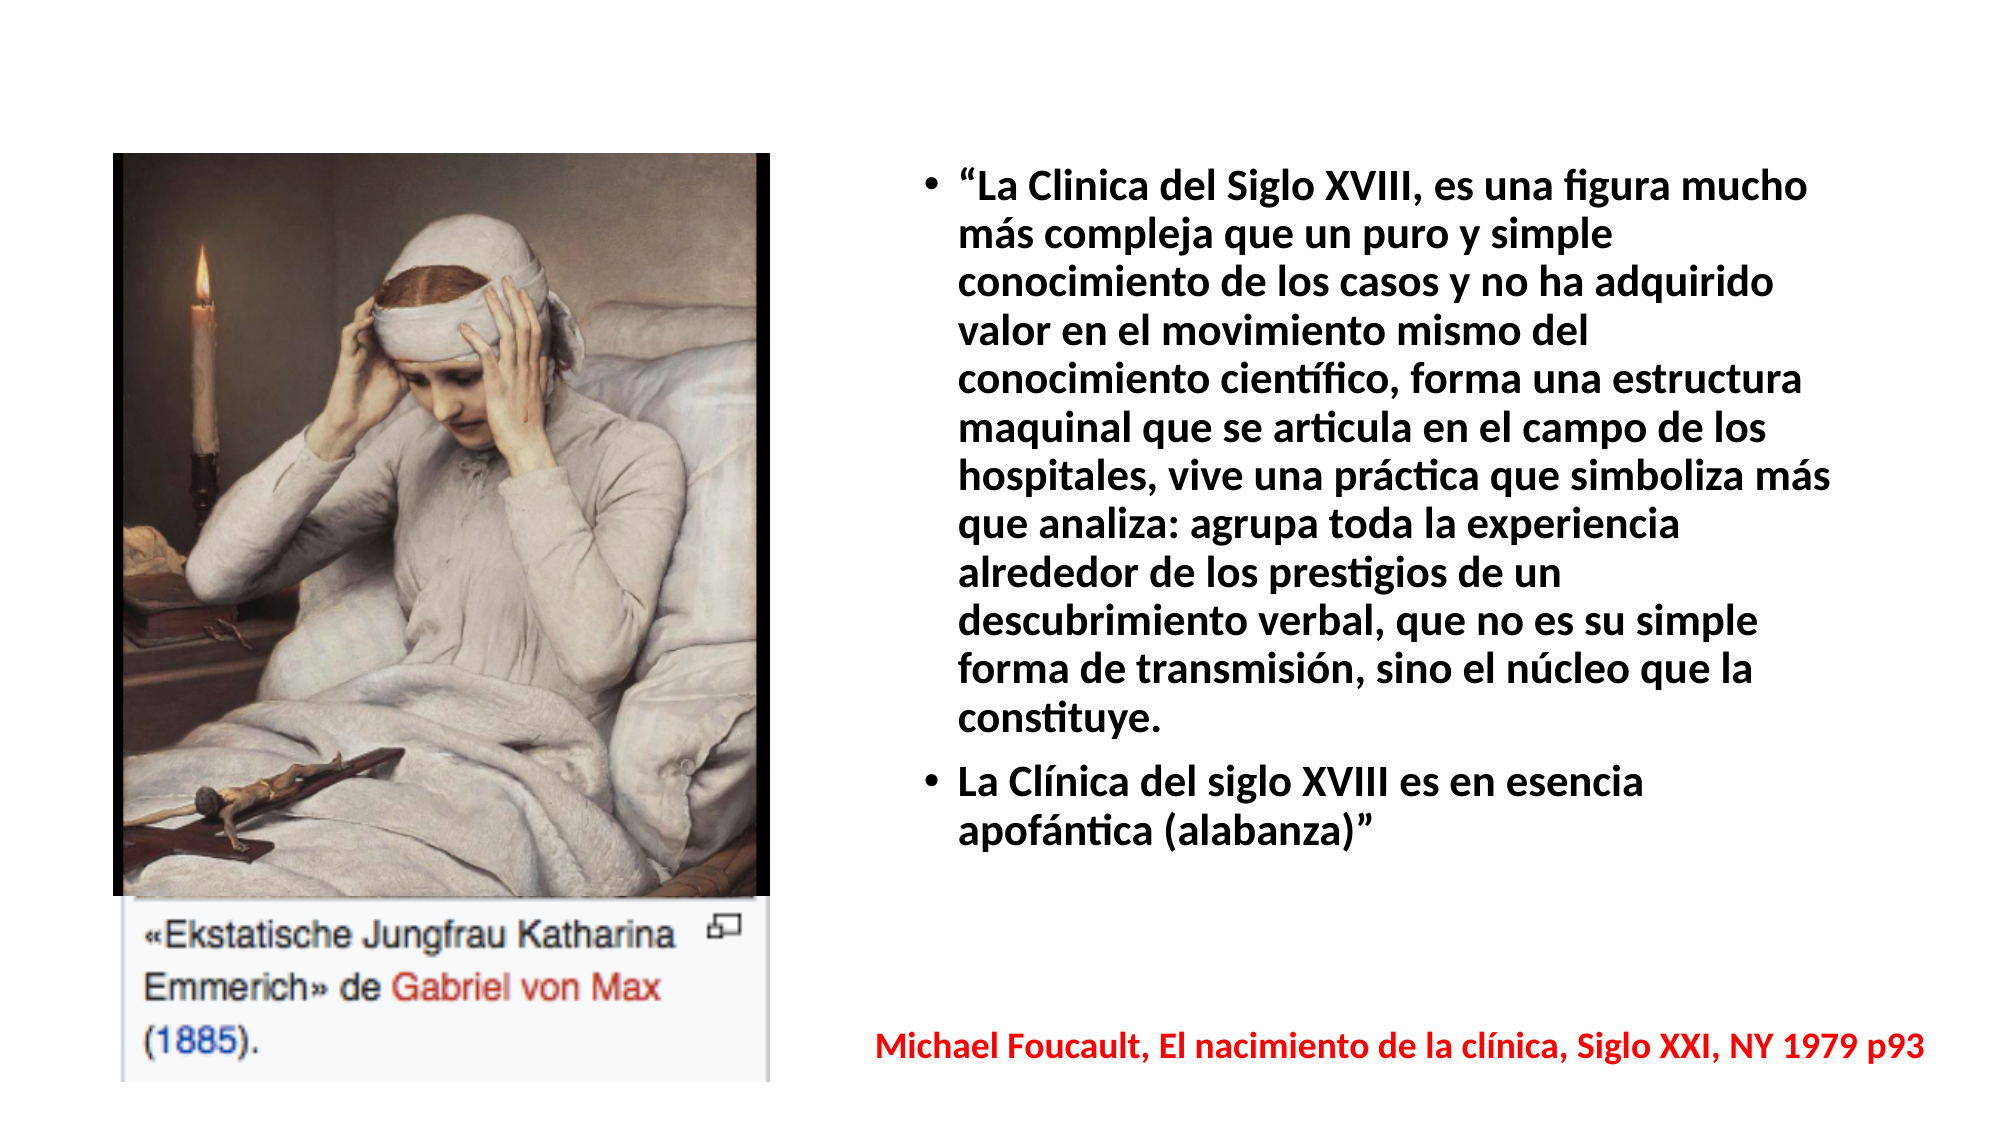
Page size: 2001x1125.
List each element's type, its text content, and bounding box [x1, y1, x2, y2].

text_box Michael Foucault, El nacimiento de la clínica, Siglo XXI, NY 1979 p93 [859, 1013, 2000, 1074]
list “La Clinica del Siglo XVIII, es una figura mucho más compleja que un puro y simple conocimiento de los casos y no ha adquirido valor en el movimiento mismo del conocimiento científico, forma una estructura maquinal que se articula en el campo de los hospitales, vive una práctica que simboliza más que analiza: agrupa toda la experiencia alrededor de los prestigios de un descubrimiento verbal, que no es su simple forma de transmisión, sino el núcleo que la constituye. La Clínica del siglo XVIII es en esencia apofántica (alabanza)” [908, 154, 1863, 868]
picture [113, 153, 770, 1082]
